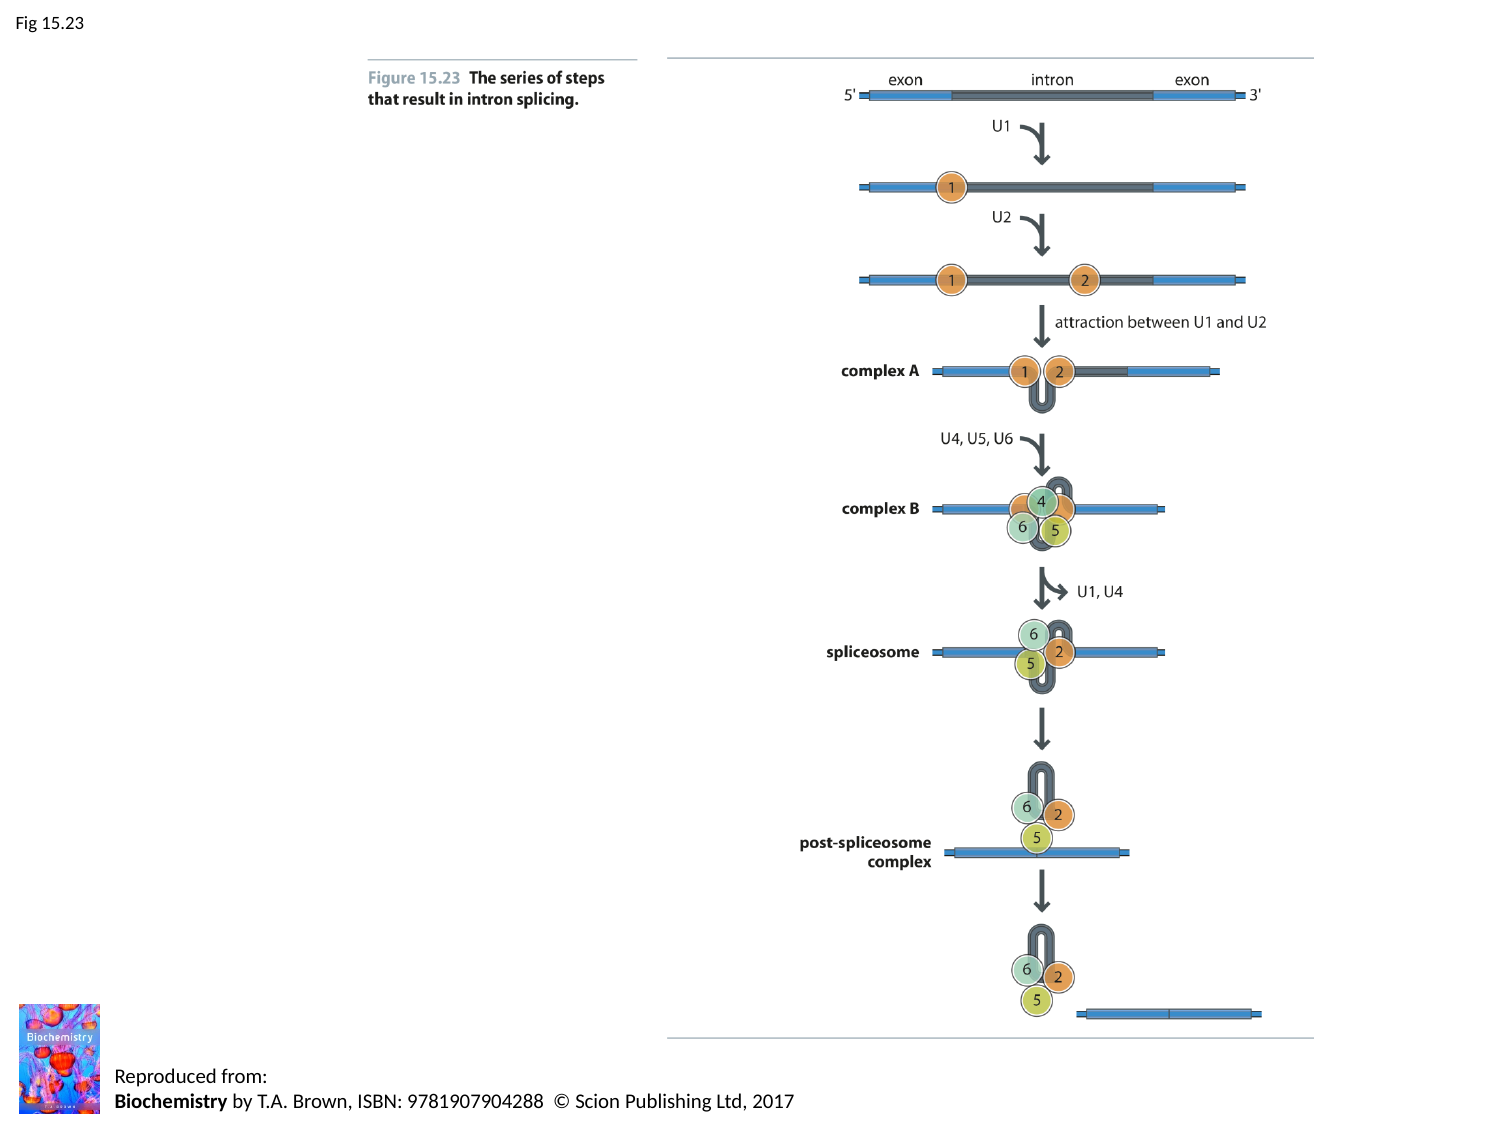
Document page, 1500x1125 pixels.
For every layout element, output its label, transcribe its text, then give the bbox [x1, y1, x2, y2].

picture [19, 1004, 101, 1114]
title Fig 15.23 [0, 2, 100, 41]
text_box Reproduced from: Biochemistry by T.A. Brown, ISBN: 9781907904288 © Scion Publishing Ltd, 2017 [101, 1055, 838, 1121]
picture [360, 48, 1314, 1054]
